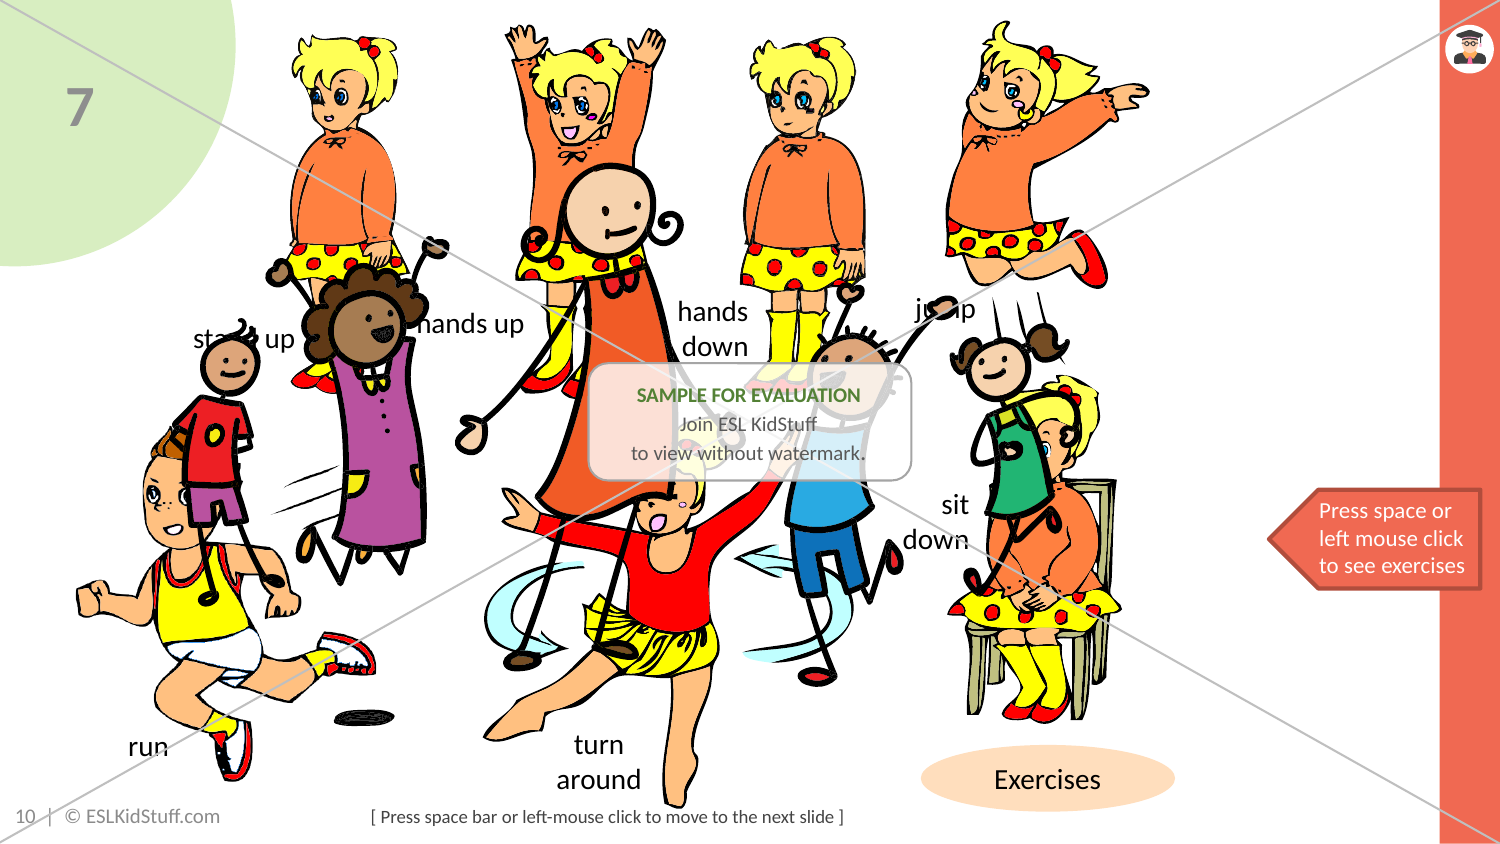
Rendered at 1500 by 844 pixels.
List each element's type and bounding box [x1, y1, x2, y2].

text_box [0, 0, 1500, 844]
